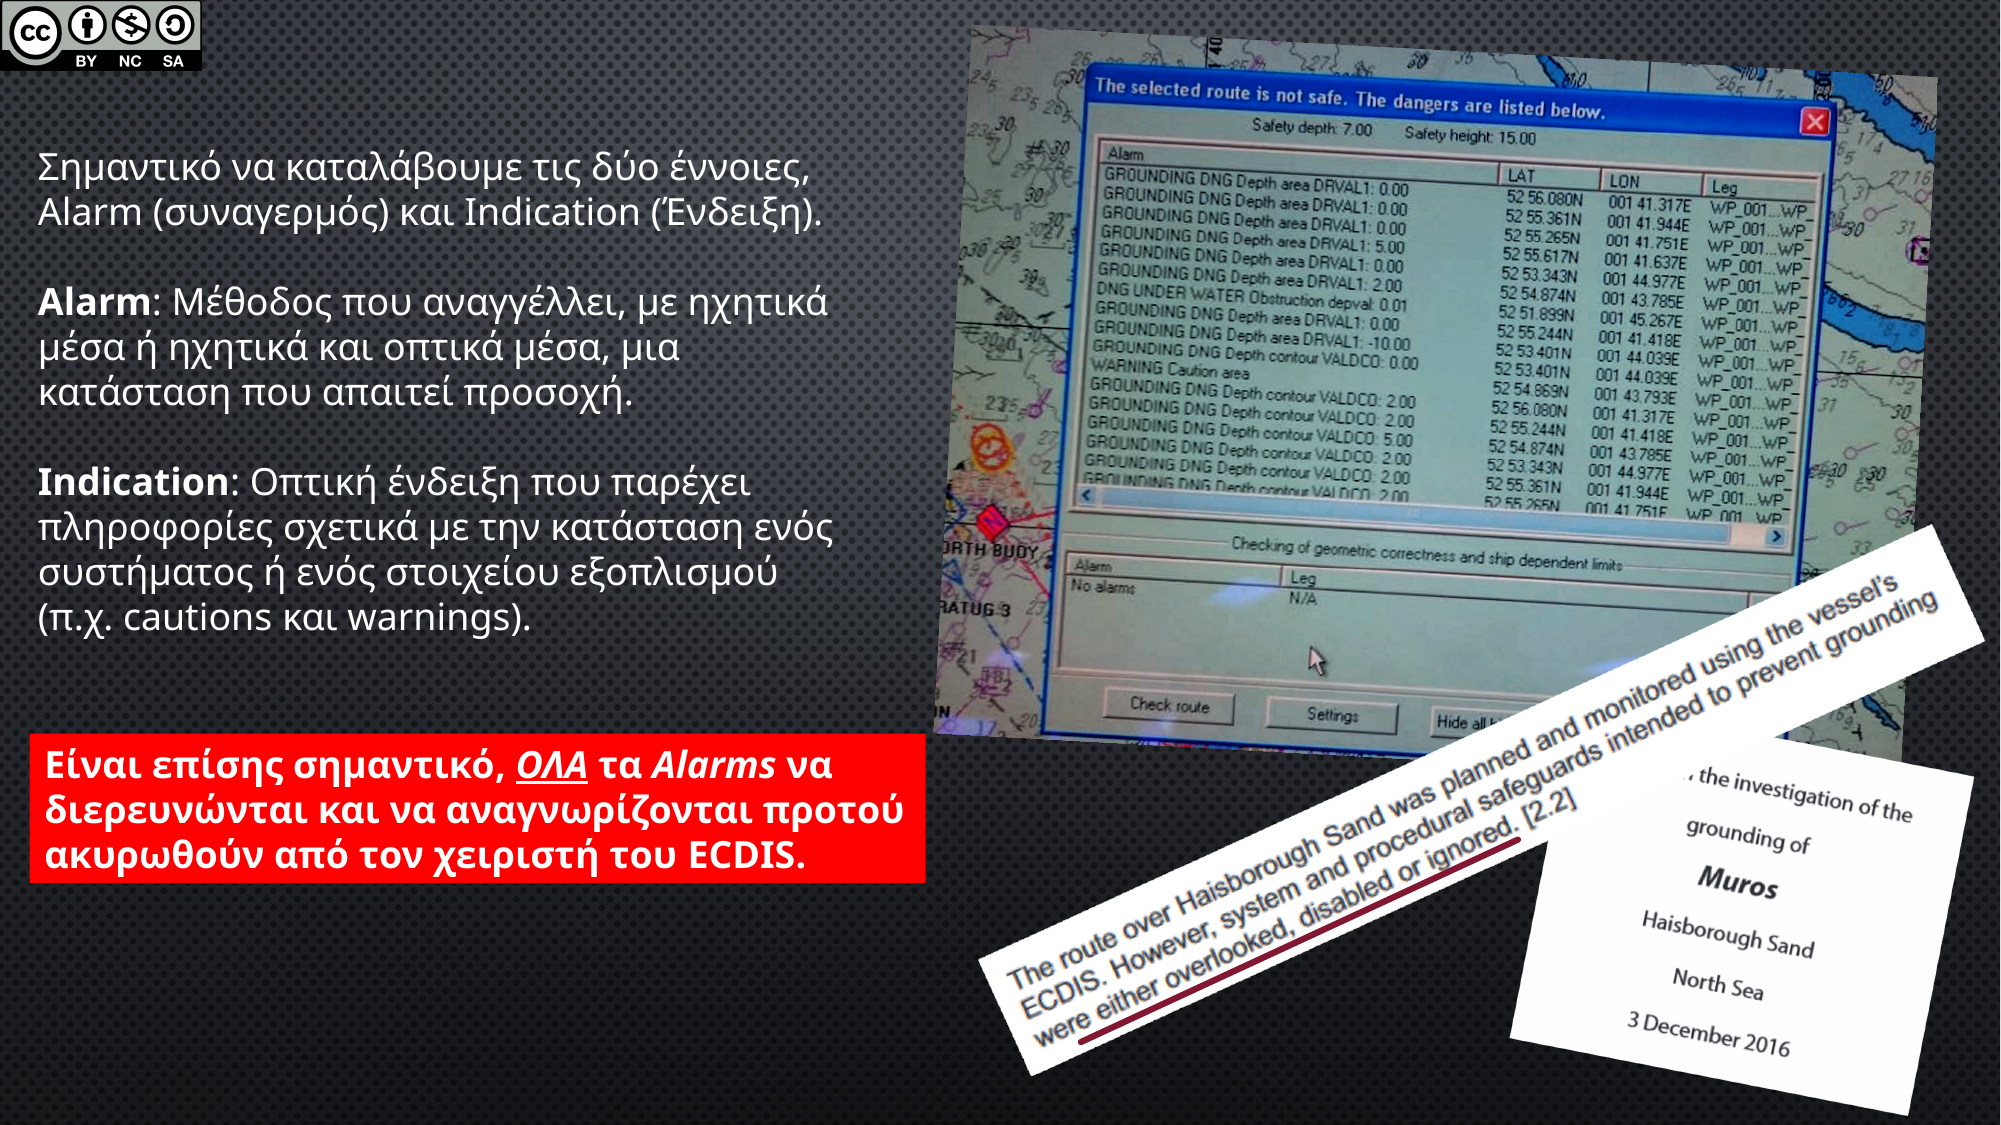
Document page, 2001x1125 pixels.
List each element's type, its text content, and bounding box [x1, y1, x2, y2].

text_box Σημαντικό να καταλάβουμε τις δύο έννοιες, Alarm (συναγερμός) και Indication (Ένδειξη). Alarm: Μέθοδος που αναγγέλλει, με ηχητικά μέσα ή ηχητικά και οπτικά μέσα, μια κατάσταση που απαιτεί προσοχή. Indication: Οπτική ένδειξη που παρέχει πληροφορίες σχετικά με την κατάσταση ενός συστήματος ή ενός στοιχείου εξοπλισμού (π.χ. cautions και warnings). [23, 135, 879, 645]
text_box Είναι επίσης σημαντικό, ΟΛΑ τα Alarms να διερευνώνται και να αναγνωρίζονται προτού ακυρωθούν από τον χειριστή του ECDIS. [29, 733, 926, 884]
picture [979, 914, 1102, 1075]
picture [933, 24, 2000, 1115]
picture [0, 0, 202, 71]
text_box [1080, 839, 1519, 1043]
